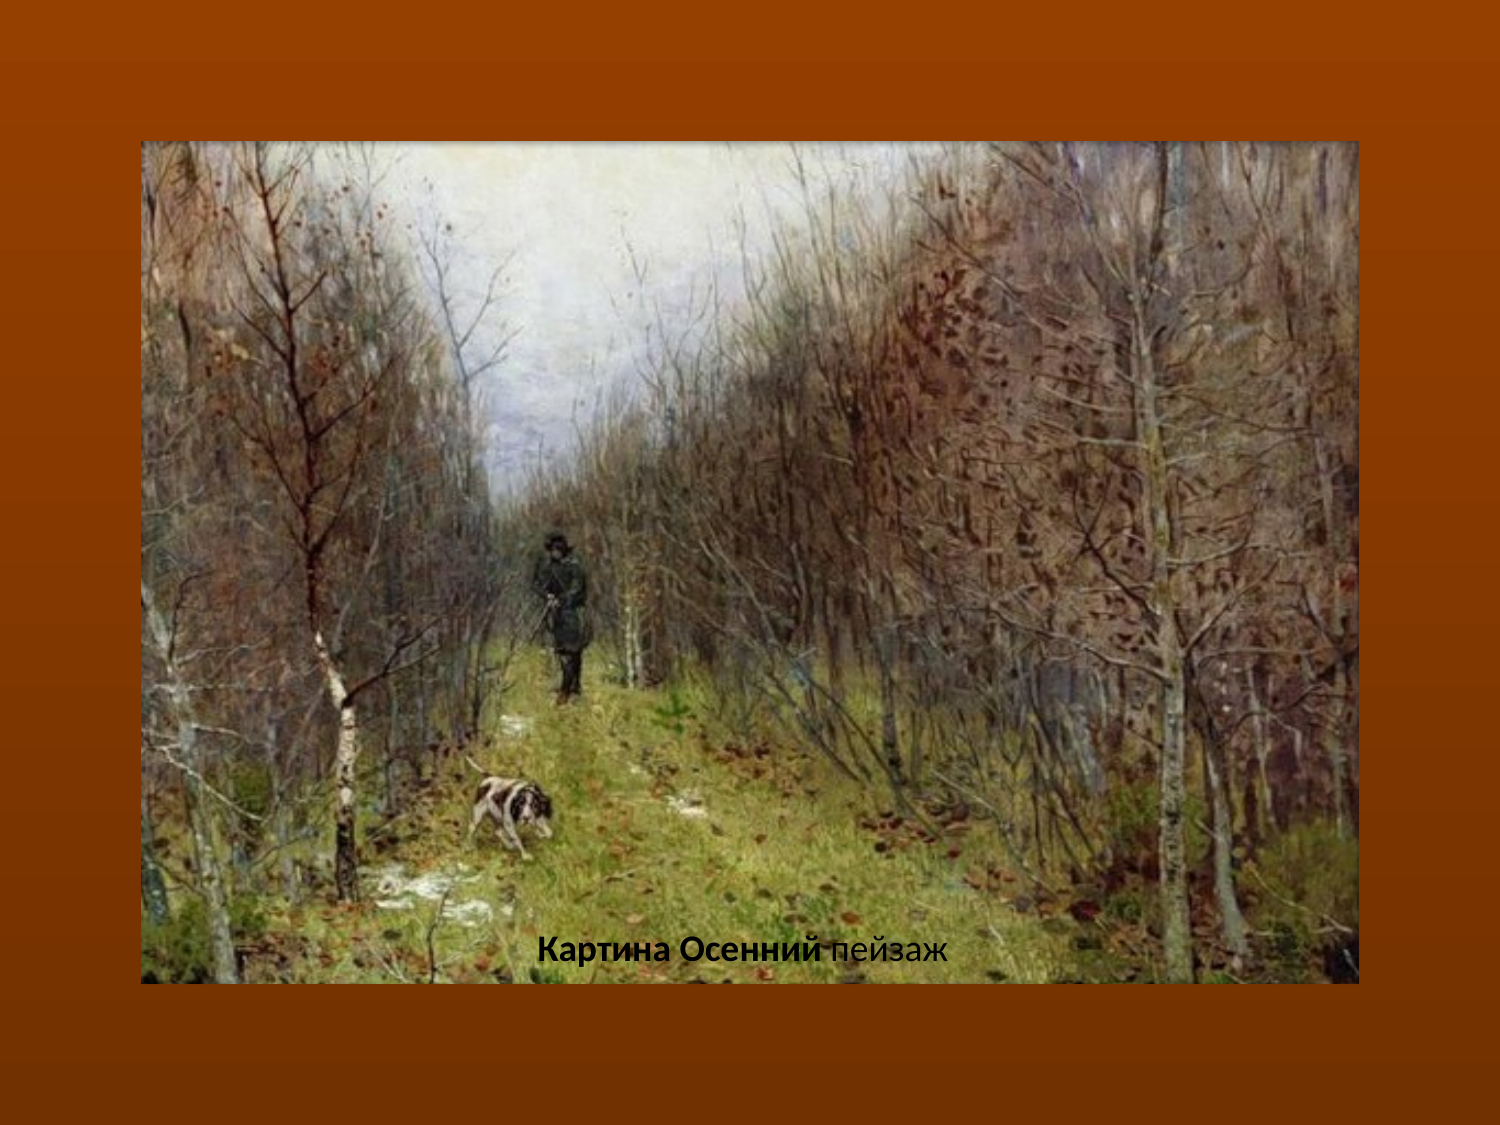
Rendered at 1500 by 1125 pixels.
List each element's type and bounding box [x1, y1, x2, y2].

picture [100, 89, 1389, 1059]
text_box [0, 0, 1500, 1125]
